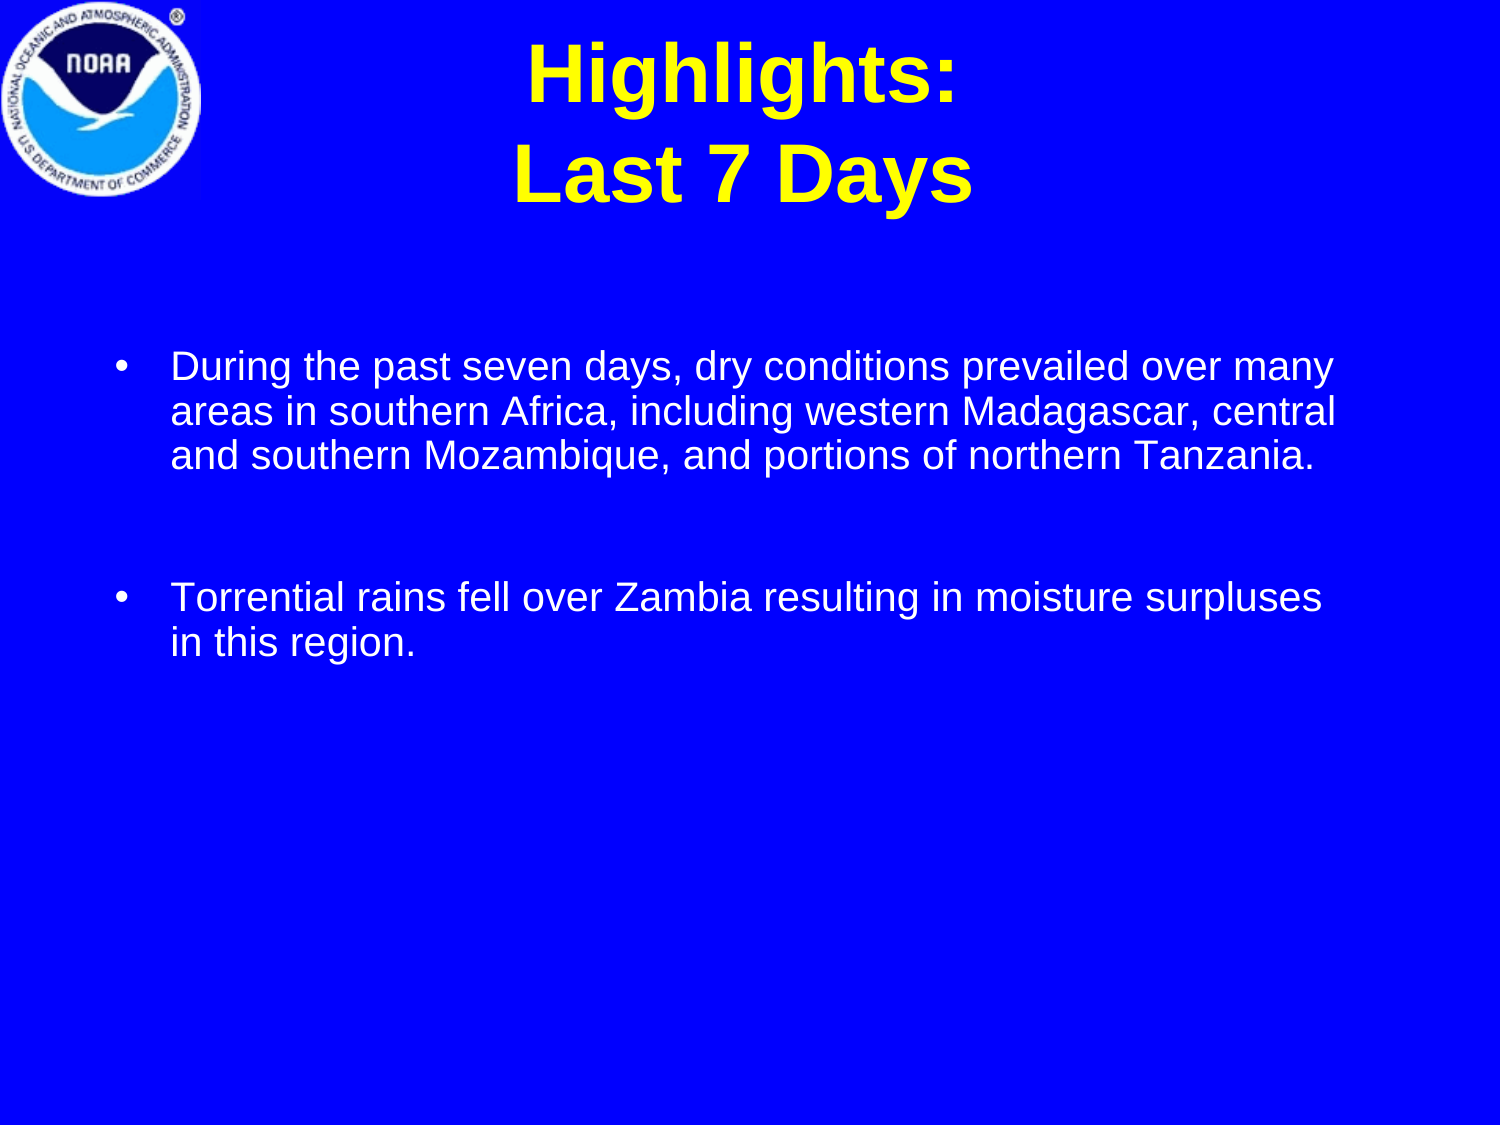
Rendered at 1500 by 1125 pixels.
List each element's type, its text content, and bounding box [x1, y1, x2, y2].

picture [0, 0, 200, 200]
text_box During the past seven days, dry conditions prevailed over many areas in southern Africa, including western Madagascar, central and southern Mozambique, and portions of northern Tanzania. Torrential rains fell over Zambia resulting in moisture surpluses in this region. [99, 337, 1363, 688]
title Highlights: Last 7 Days [150, 24, 1338, 213]
